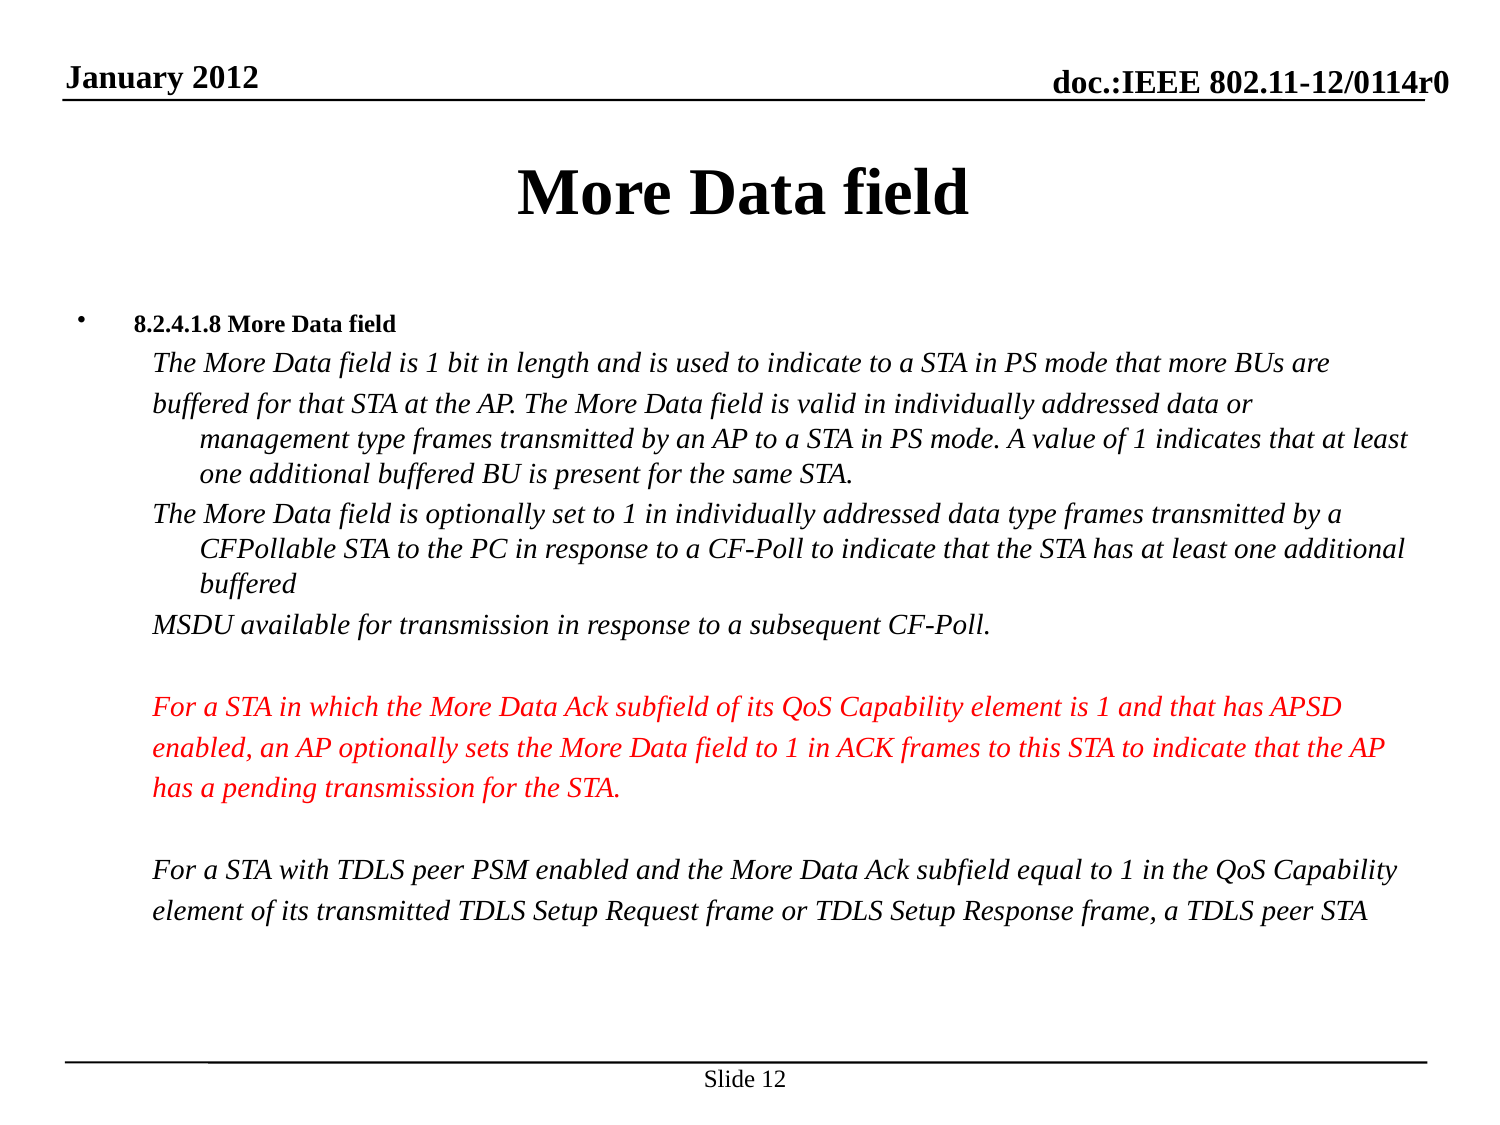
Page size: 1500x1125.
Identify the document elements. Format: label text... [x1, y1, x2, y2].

list 8.2.4.1.8 More Data field The More Data field is 1 bit in length and is used to indicate to a STA in PS mode that more BUs are buffered for that STA at the AP. The More Data field is valid in individually addressed data or management type frames transmitted by an AP to a STA in PS mode. A value of 1 indicates that at least one additional buffered BU is present for the same STA. The More Data field is optionally set to 1 in individually addressed data type frames transmitted by a CFPollable STA to the PC in response to a CF-Poll to indicate that the STA has at least one additional buffered MSDU available for transmission in response to a subsequent CF-Poll. For a STA in which the More Data Ack subfield of its QoS Capability element is 1 and that has APSD enabled, an AP optionally sets the More Data field to 1 in ACK frames to this STA to indicate that the AP has a pending transmission for the STA. For a STA with TDLS peer PSM enabled and the More Data Ack subfield equal to 1 in the QoS Capability element of its transmitted TDLS Setup Request frame or TDLS Setup Response frame, a TDLS peer STA [62, 299, 1426, 1001]
title More Data field [62, 112, 1426, 263]
slide_number Slide 12 [700, 1061, 790, 1093]
